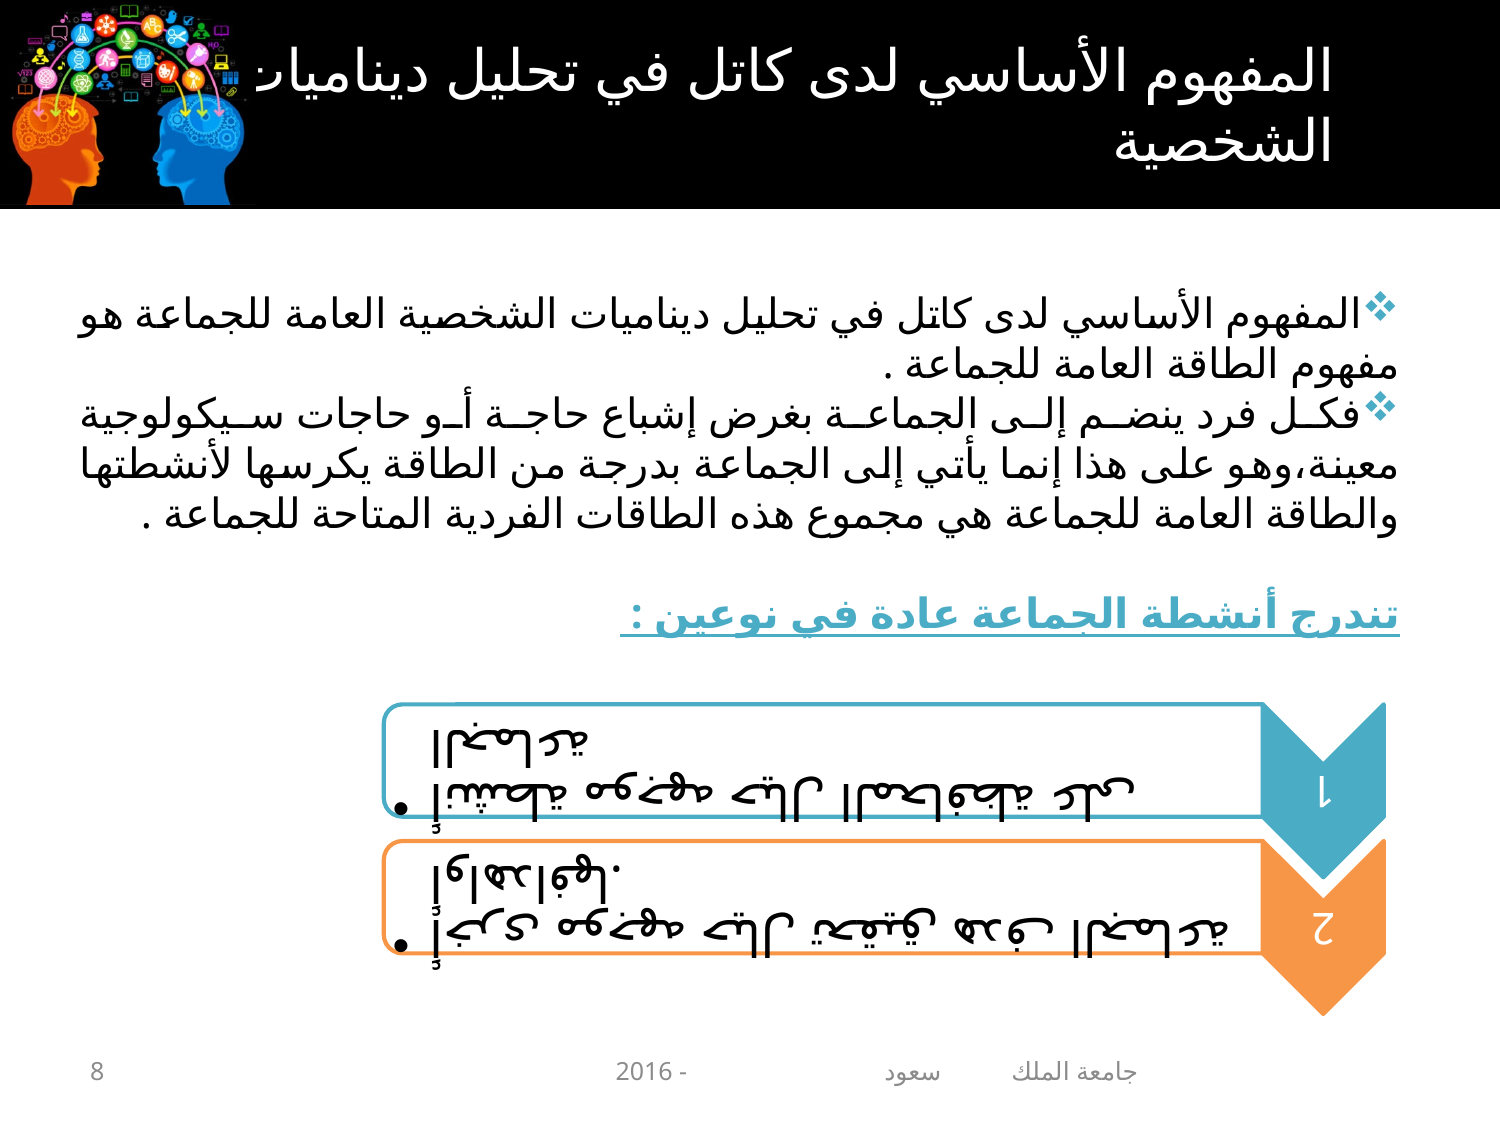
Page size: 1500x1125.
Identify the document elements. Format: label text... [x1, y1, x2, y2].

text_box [383, 703, 1384, 1015]
slide_number 8 [75, 1042, 425, 1103]
text_box المفهوم الأساسي لدى كاتل في تحليل ديناميات الشخصية العامة للجماعة هو مفهوم الطاقة العامة للجماعة . فكل فرد ينضم إلى الجماعة بغرض إشباع حاجة أو حاجات سيكولوجية معينة،وهو على هذا إنما يأتي إلى الجماعة بدرجة من الطاقة يكرسها لأنشطتها والطاقة العامة للجماعة هي مجموع هذه الطاقات الفردية المتاحة للجماعة . تندرج أنشطة الجماعة عادة في نوعين : [64, 278, 1415, 681]
text_box المفهوم الأساسي لدى كاتل في تحليل ديناميات الشخصية [257, 0, 1500, 209]
footer جامعة الملك سعود - 2016 [512, 1042, 988, 1103]
picture [0, 0, 256, 205]
